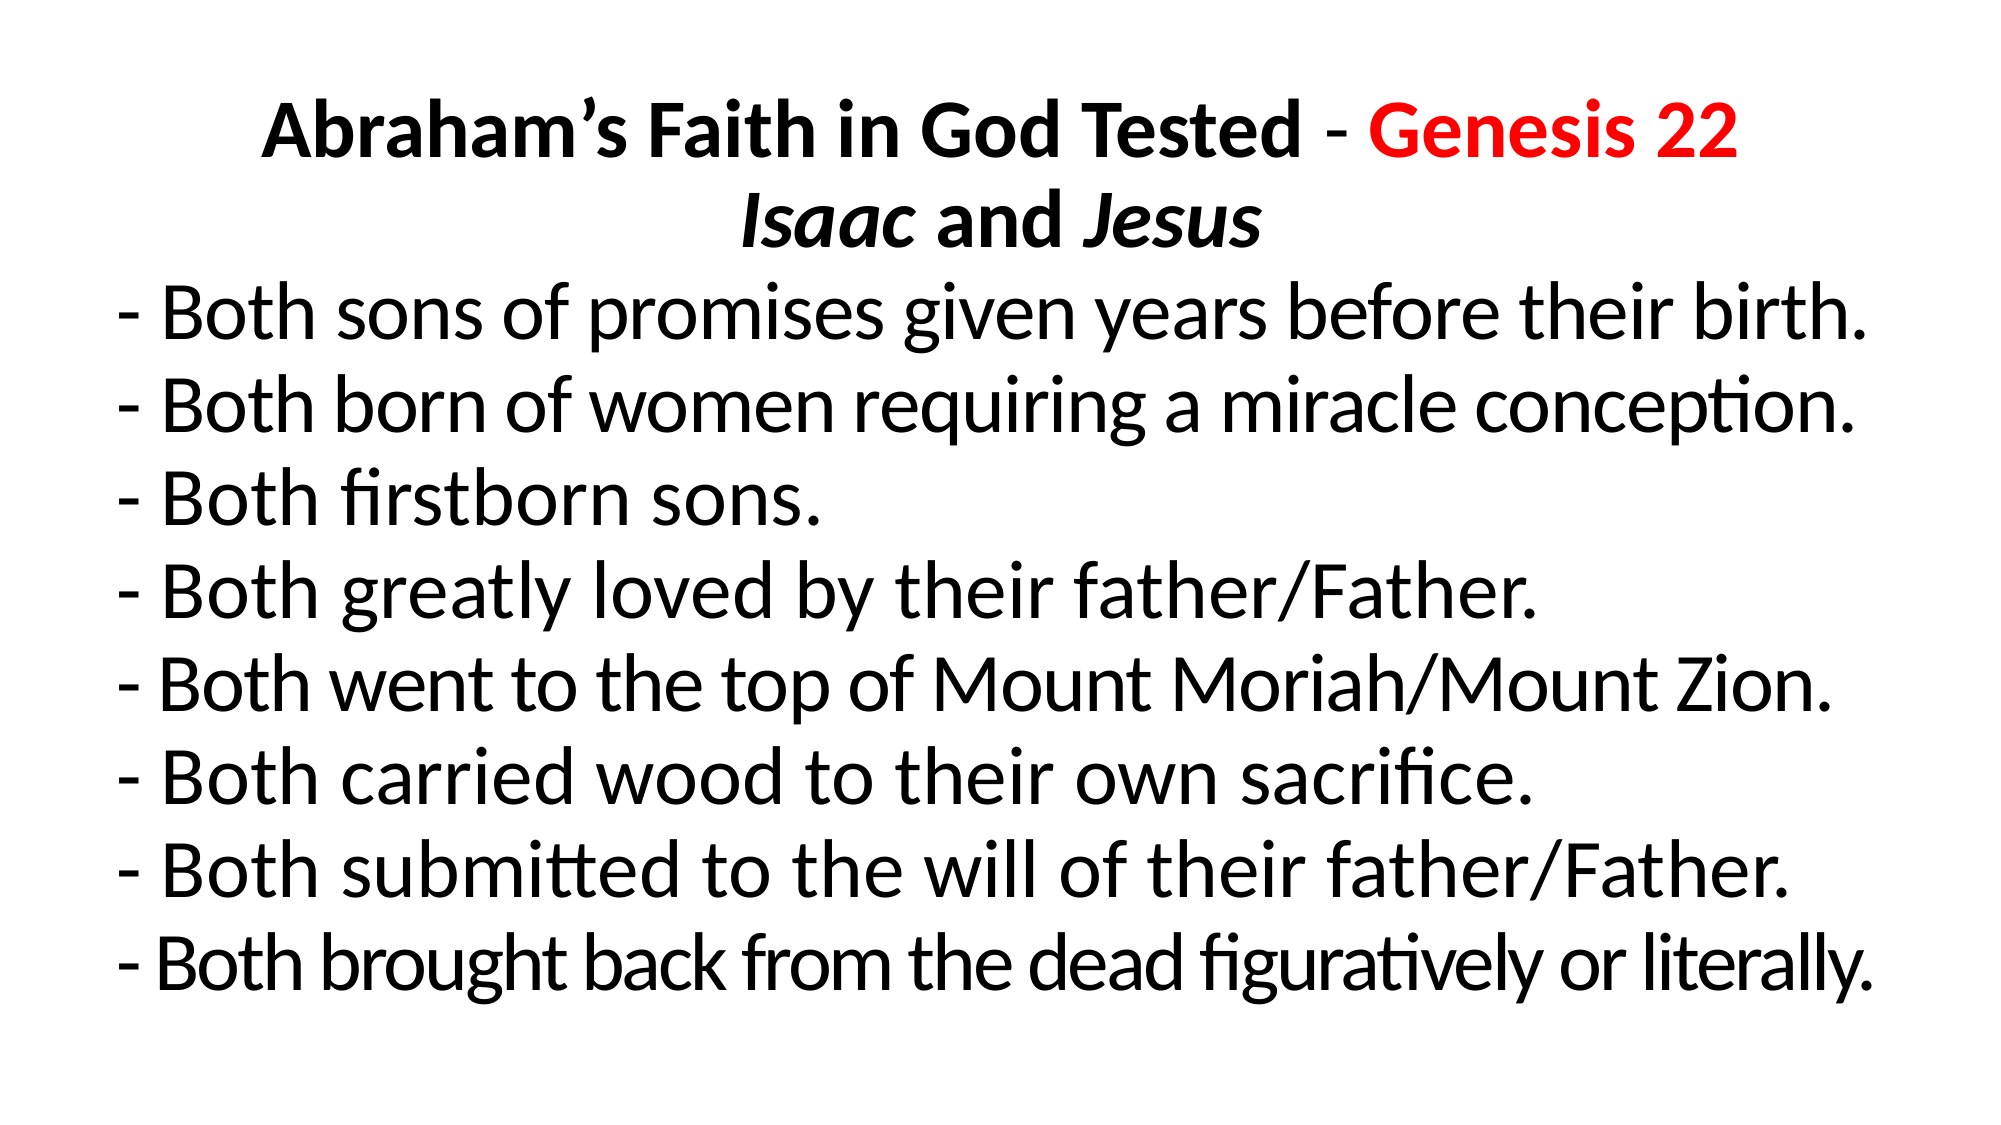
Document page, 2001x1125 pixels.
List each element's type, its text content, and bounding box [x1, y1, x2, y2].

subtitle Abraham’s Faith in God Tested - Genesis 22 Isaac and Jesus - Both sons of promises given years before their birth. - Both born of women requiring a miracle conception. - Both firstborn sons. - Both greatly loved by their father/Father. - Both went to the top of Mount Moriah/Mount Zion. - Both carried wood to their own sacrifice. - Both submitted to the will of their father/Father. - Both brought back from the dead figuratively or literally. [101, 78, 1900, 1044]
